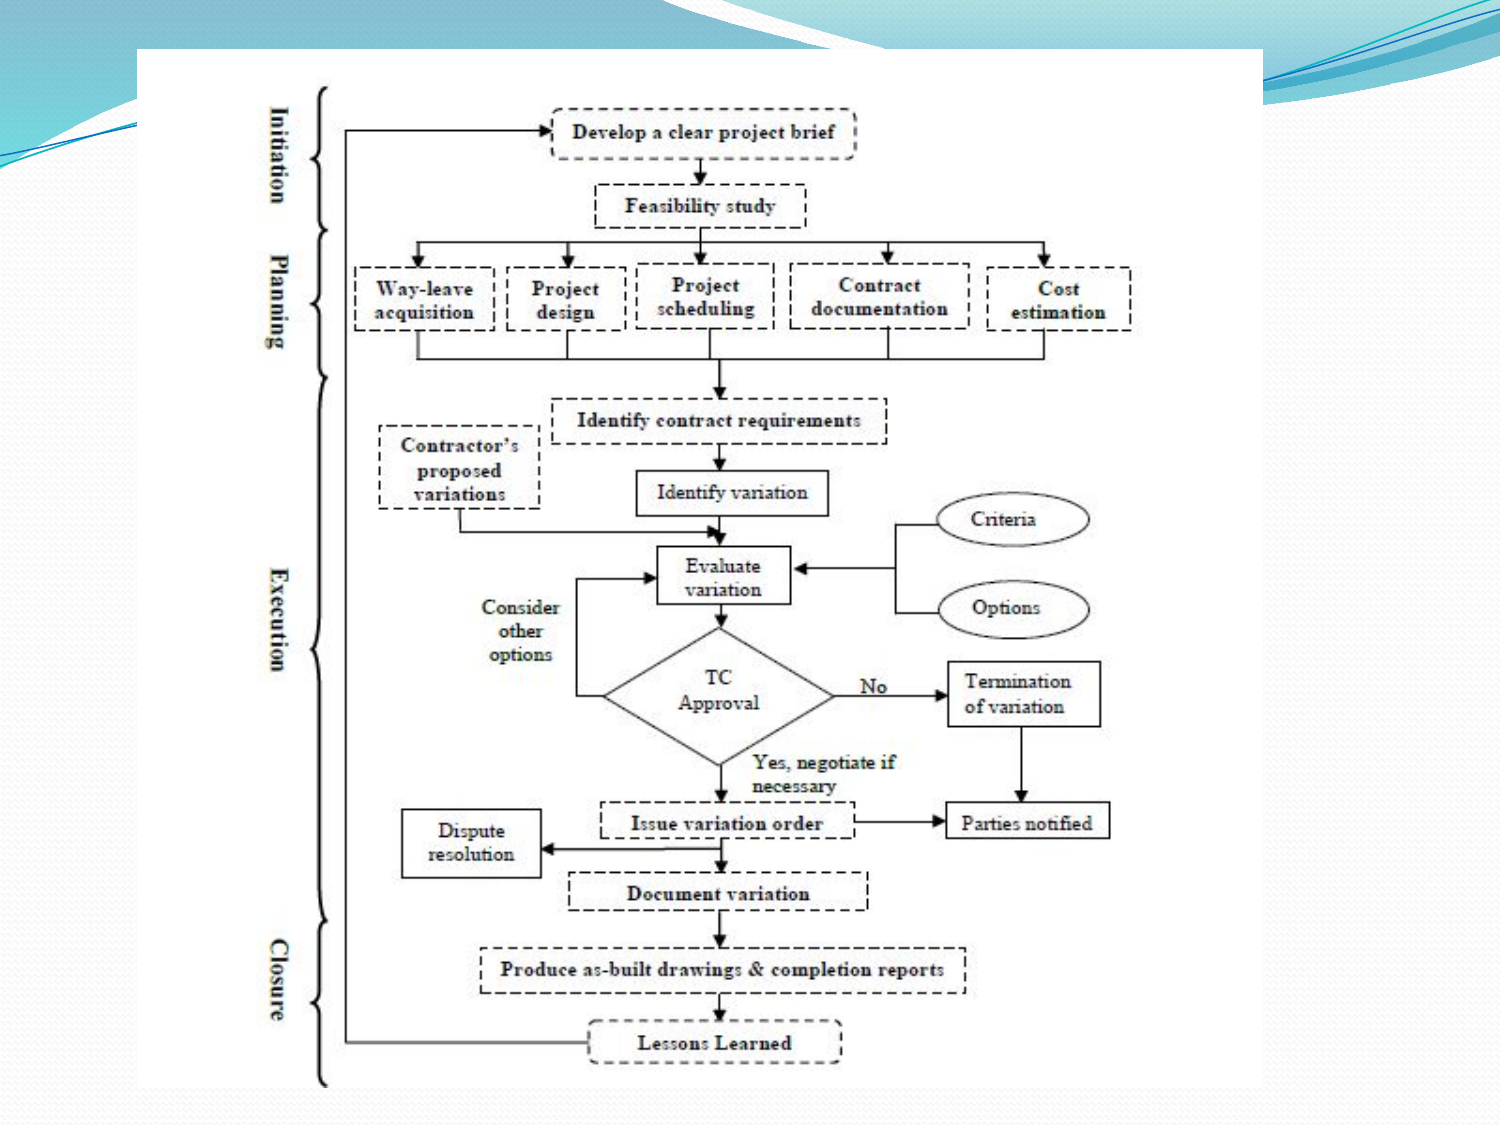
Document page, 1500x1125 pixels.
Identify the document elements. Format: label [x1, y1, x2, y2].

picture [137, 49, 1263, 1088]
